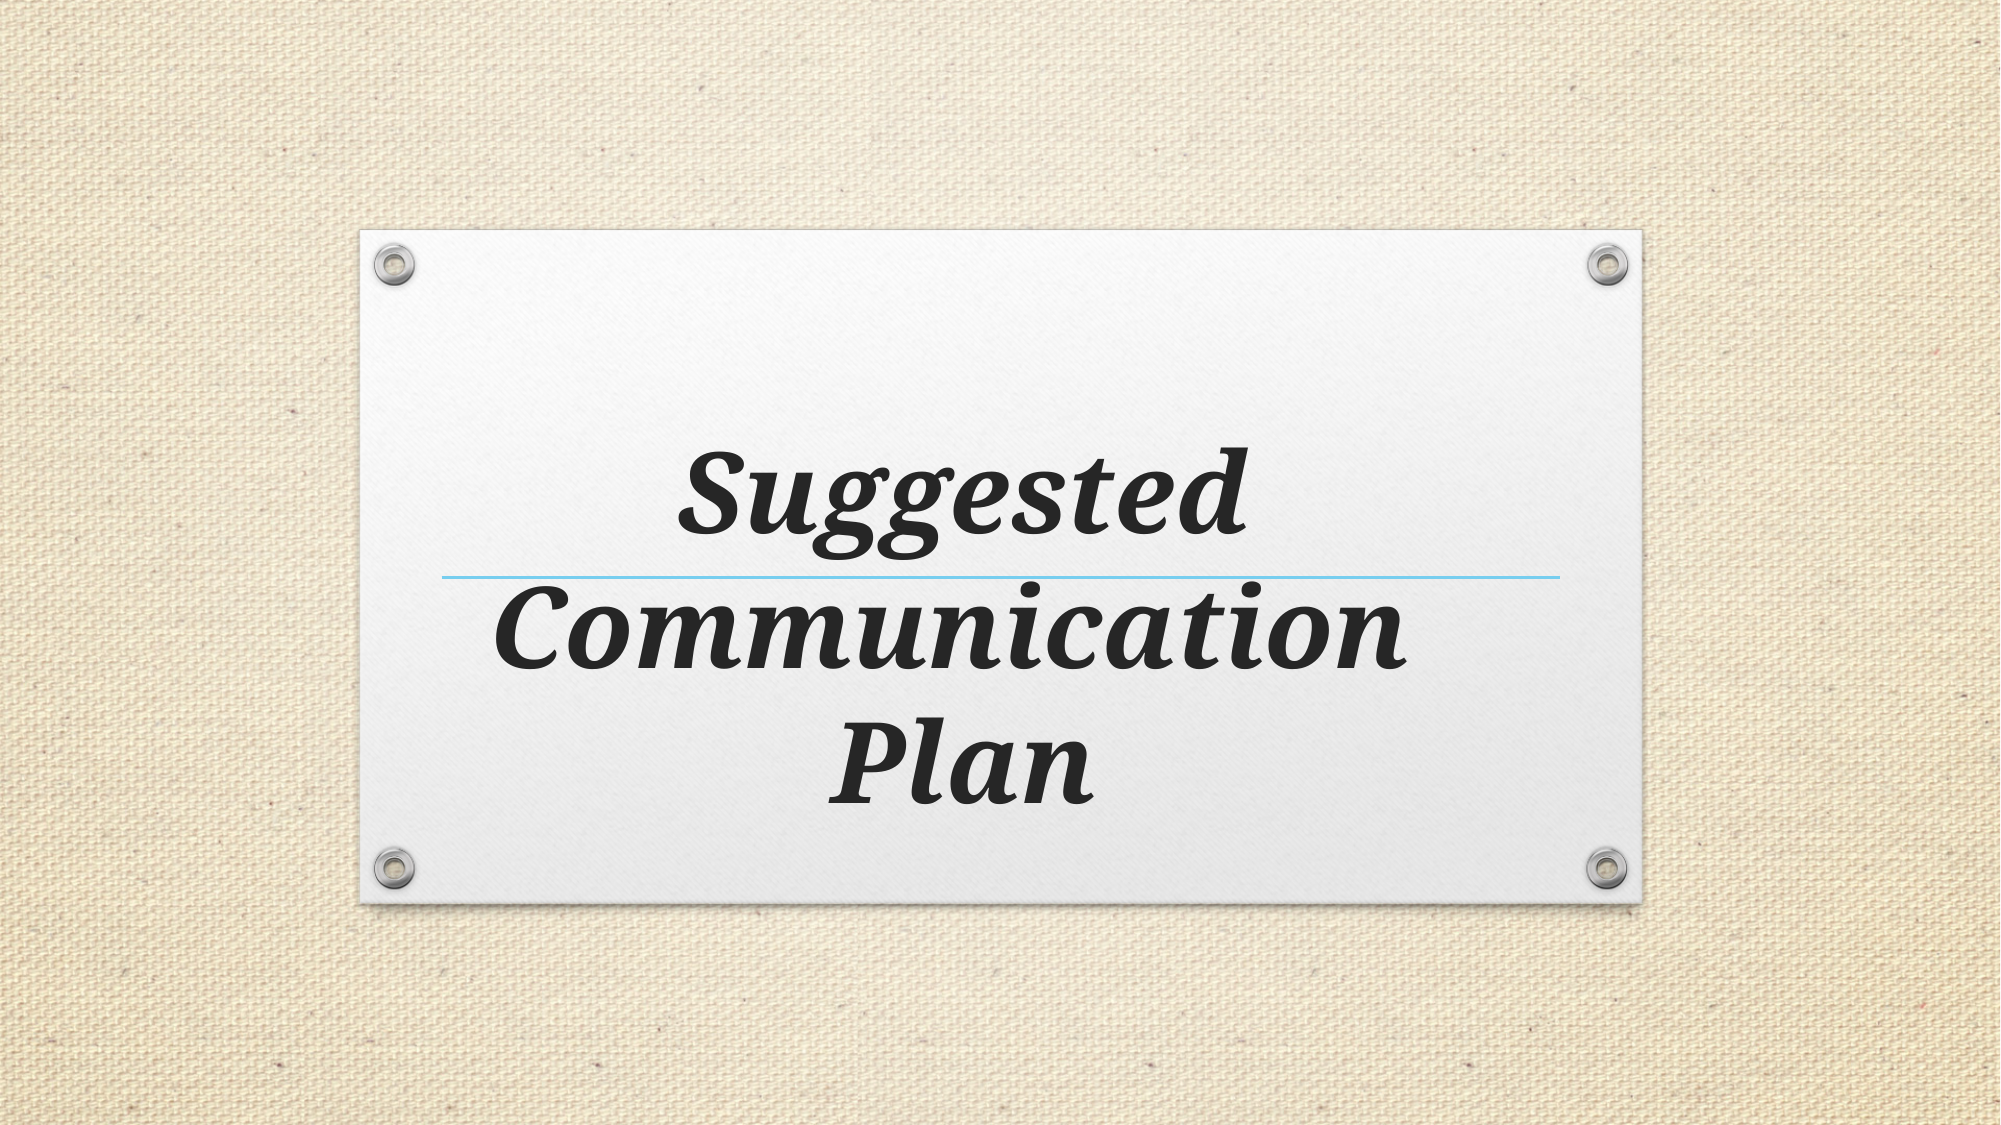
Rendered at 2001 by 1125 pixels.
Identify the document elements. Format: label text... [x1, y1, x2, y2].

title Suggested Communication Plan [328, 354, 1600, 835]
picture [0, 0, 2001, 1125]
